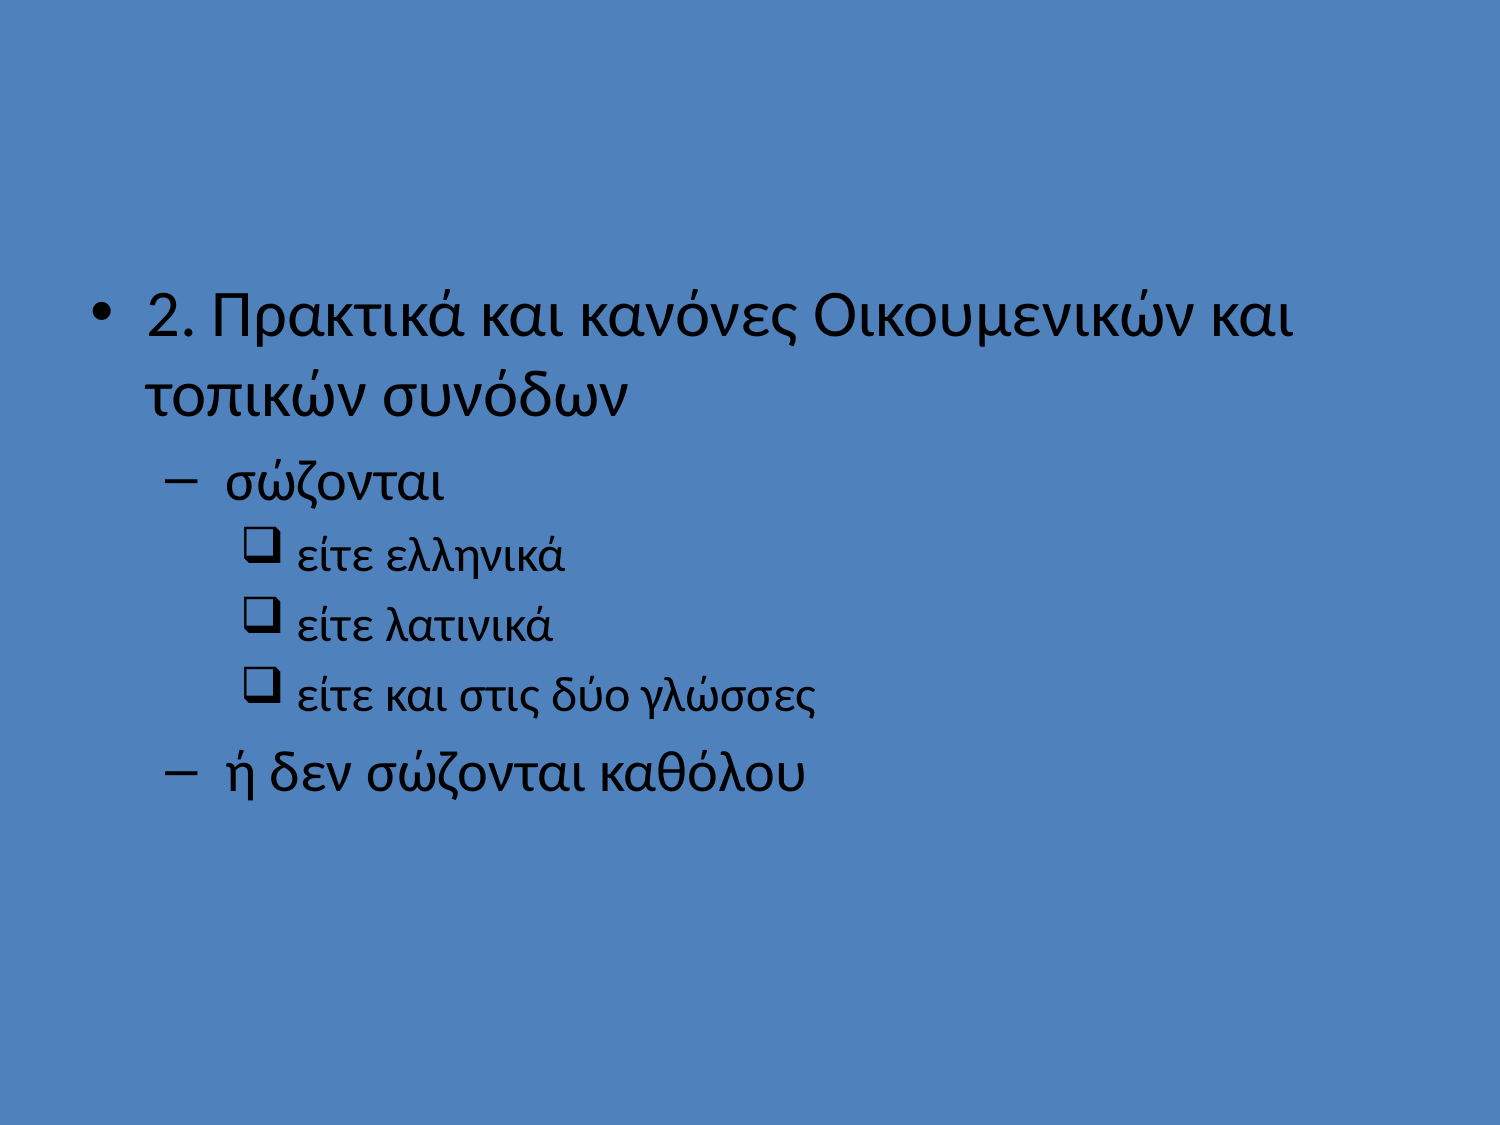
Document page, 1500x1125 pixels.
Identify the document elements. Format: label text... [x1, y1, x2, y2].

list 2. Πρακτικά και κανόνες Οικουμενικών και τοπικών συνόδων σώζονται είτε ελληνικά είτε λατινικά είτε και στις δύο γλώσσες ή δεν σώζονται καθόλου [74, 262, 1426, 1006]
